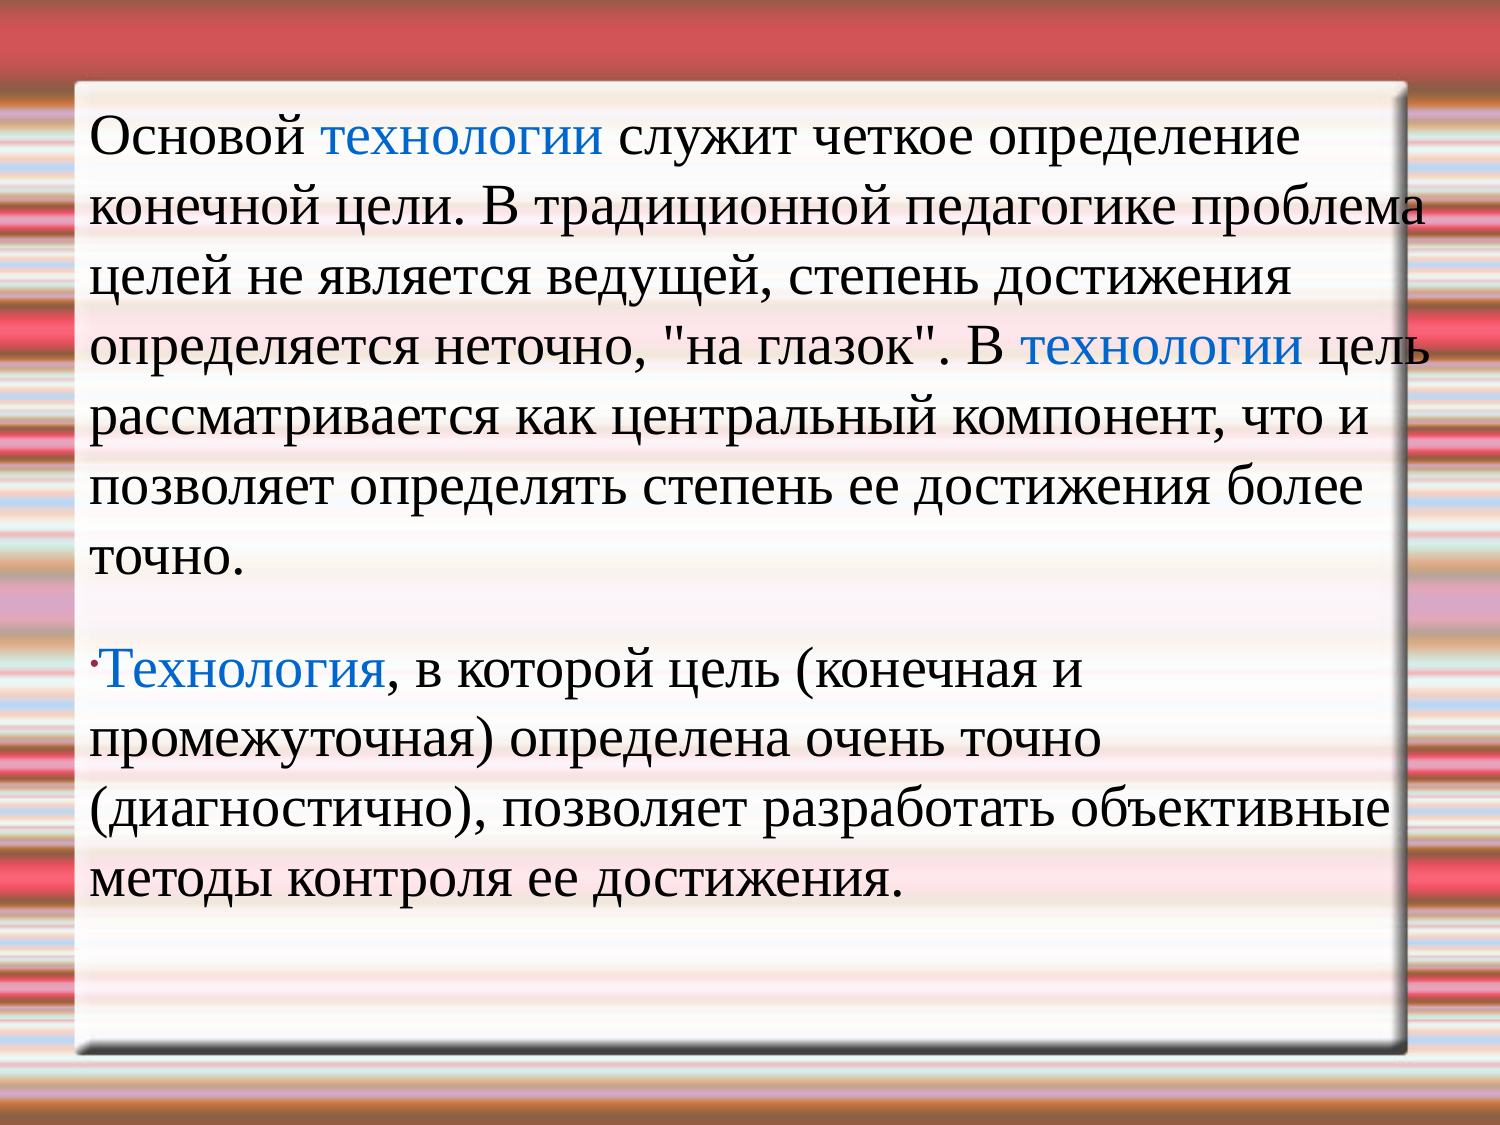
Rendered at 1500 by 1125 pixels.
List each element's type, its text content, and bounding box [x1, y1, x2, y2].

list Основой технологии служит четкое определение конечной цели. В традиционной педагогике проблема целей не является ведущей, степень достижения определяется неточно, "на глазок". В технологии цель рассматривается как центральный компонент, что и позволяет определять степень ее достижения более точно. Технология, в которой цель (конечная и промежуточная) определена очень точно (диагностично), позволяет разработать объективные методы контроля ее достижения. [75, 88, 1447, 1125]
picture [0, 0, 1500, 1125]
